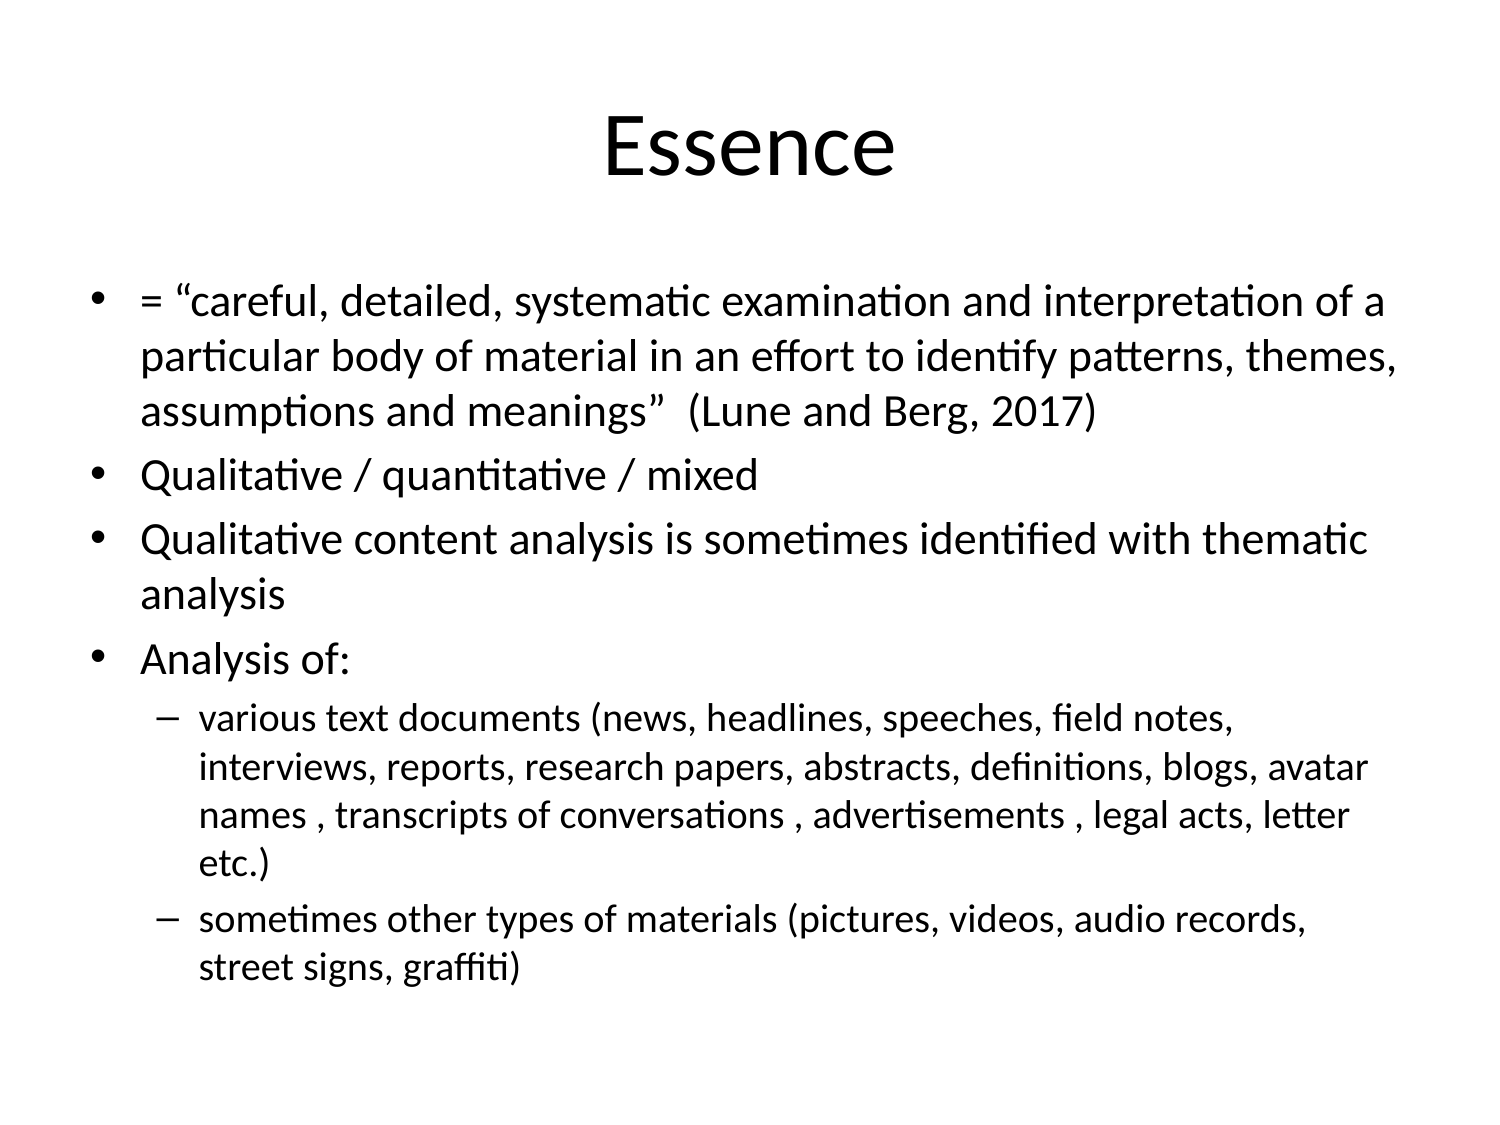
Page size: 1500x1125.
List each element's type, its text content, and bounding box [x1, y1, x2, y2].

list = “careful, detailed, systematic examination and interpretation of a particular body of material in an effort to identify patterns, themes, assumptions and meanings” (Lune and Berg, 2017) Qualitative / quantitative / mixed Qualitative content analysis is sometimes identified with thematic analysis Analysis of: various text documents (news, headlines, speeches, field notes, interviews, reports, research papers, abstracts, definitions, blogs, avatar names , transcripts of conversations , advertisements , legal acts, letter etc.) sometimes other types of materials (pictures, videos, audio records, street signs, graffiti) [75, 262, 1425, 1005]
title Essence [75, 45, 1425, 233]
